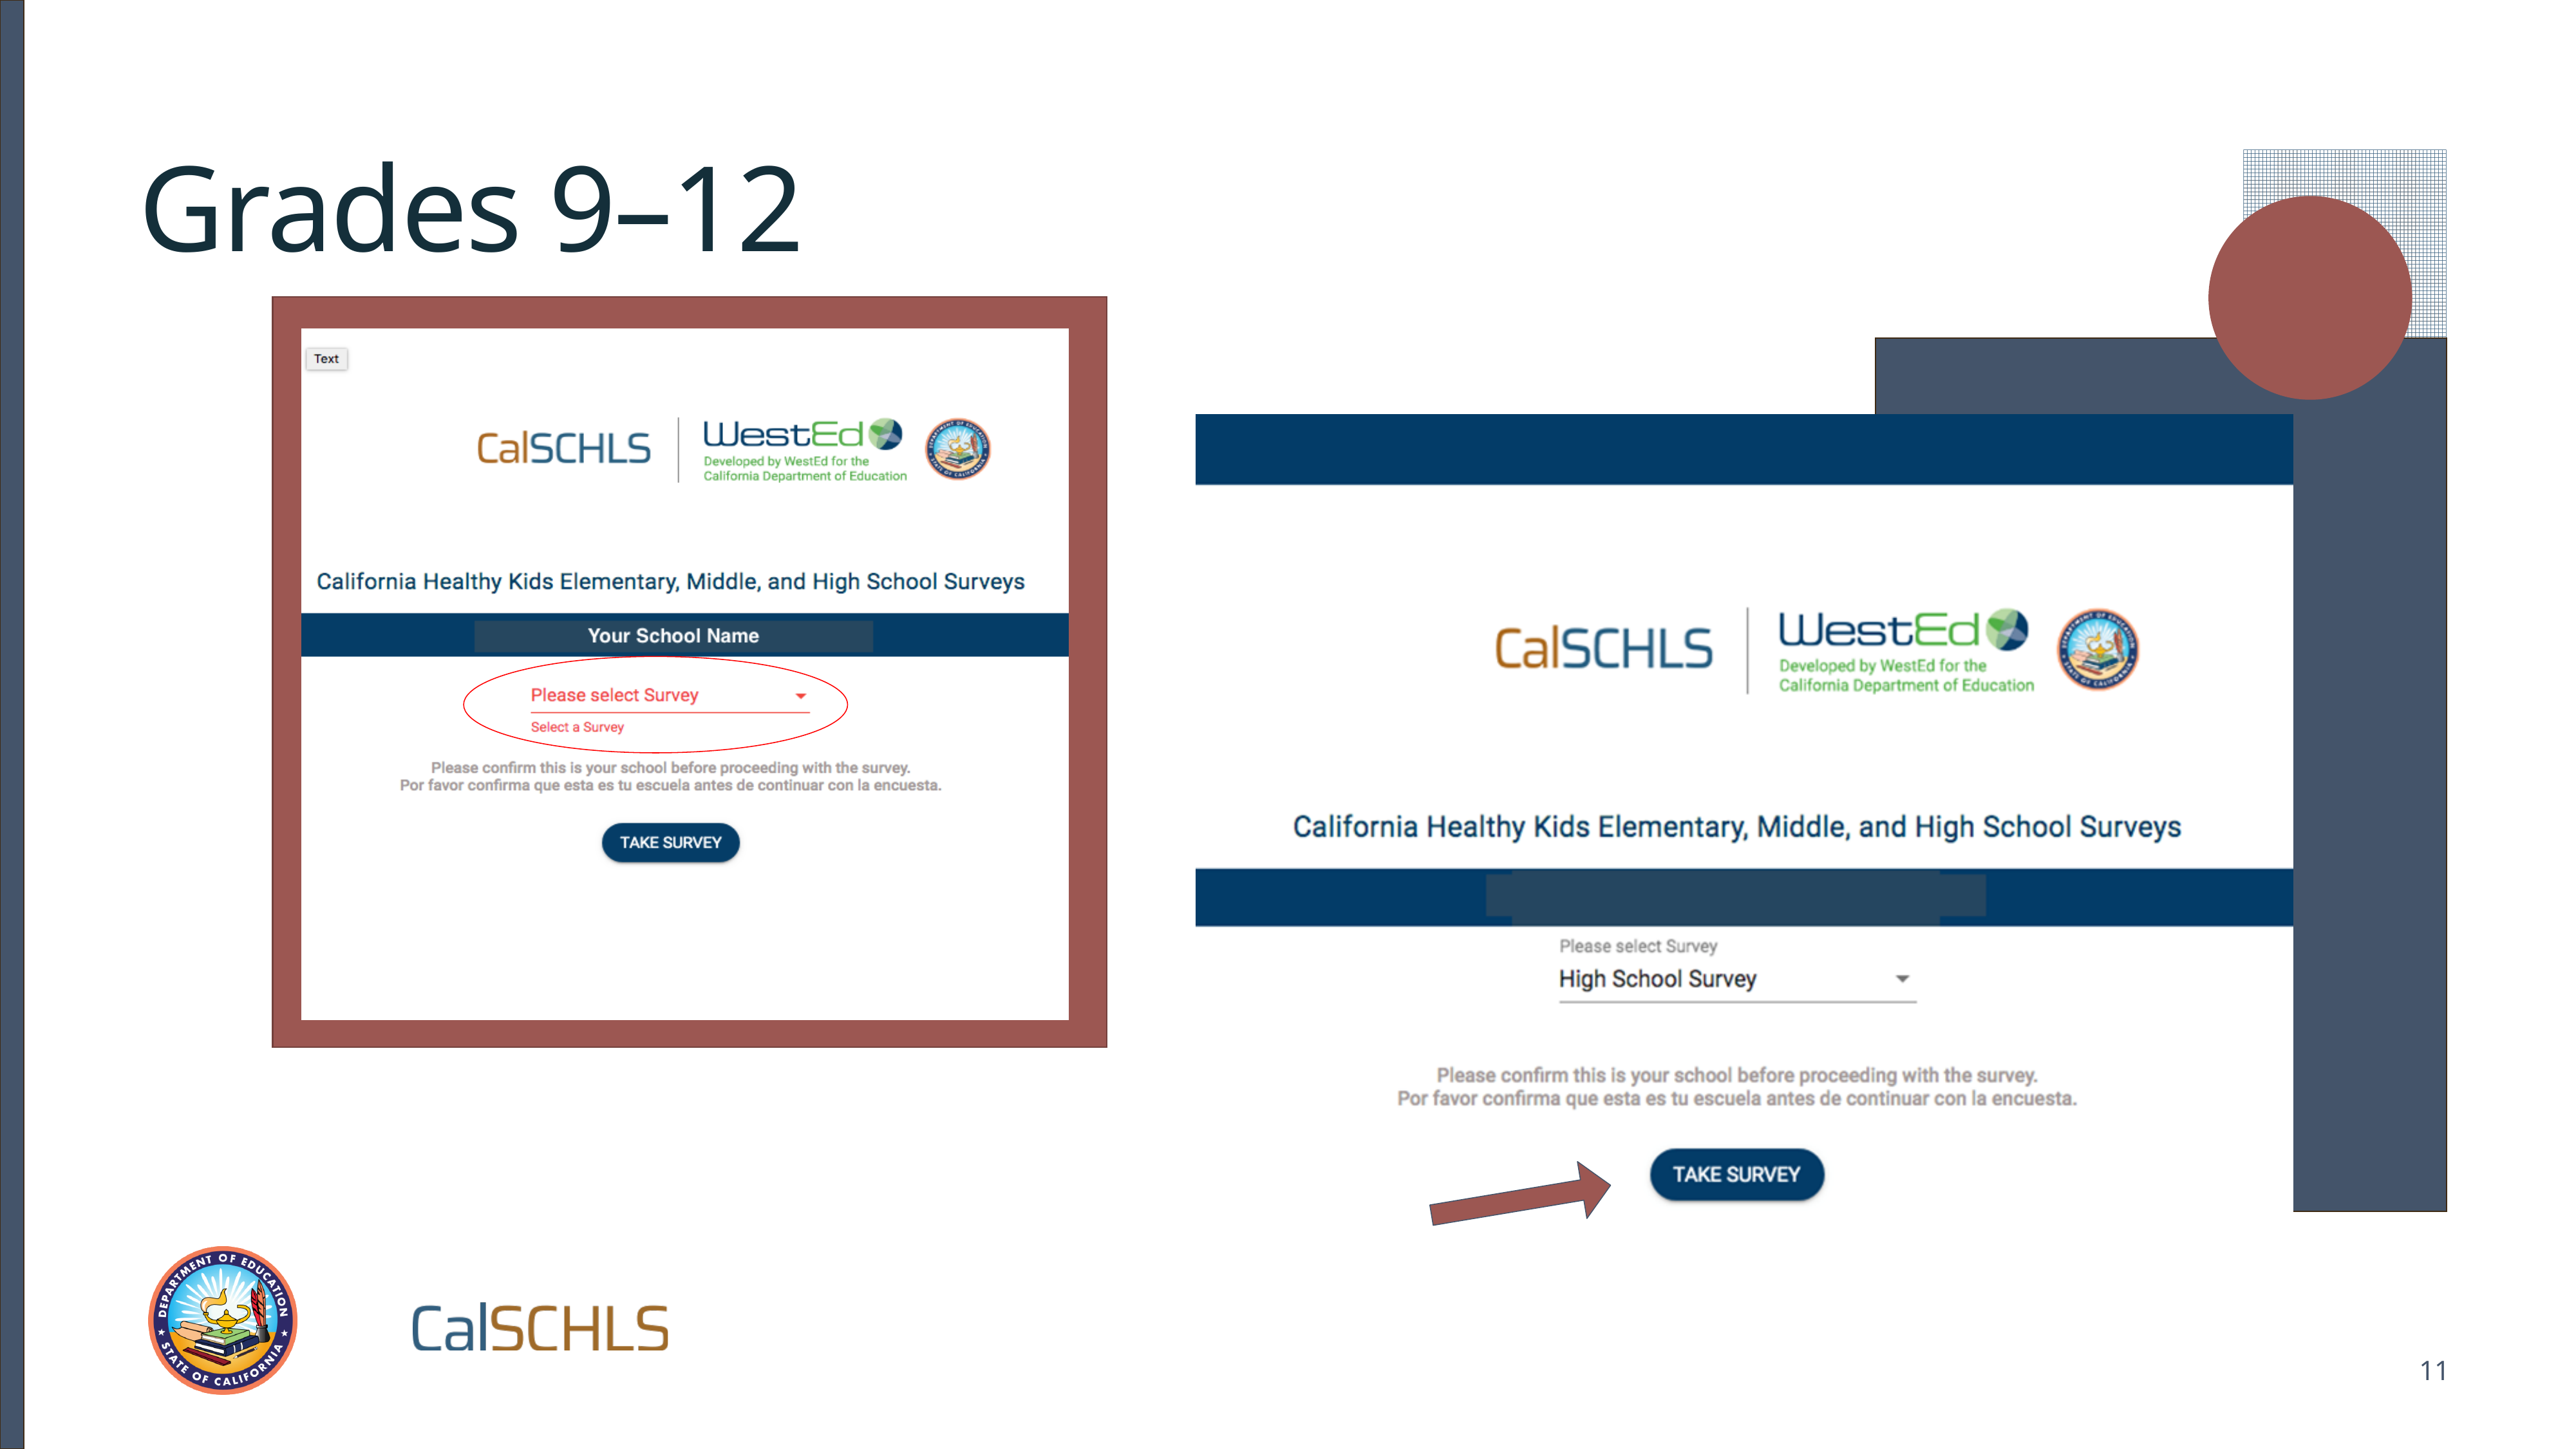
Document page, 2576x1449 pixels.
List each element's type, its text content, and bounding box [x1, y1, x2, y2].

title Grades 9–12 [129, 144, 2447, 298]
picture [2405, 298, 2447, 337]
slide_number 12 [2311, 1341, 2460, 1404]
picture [1001, 337, 2294, 1357]
picture [148, 1246, 297, 1395]
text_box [272, 297, 1107, 1047]
